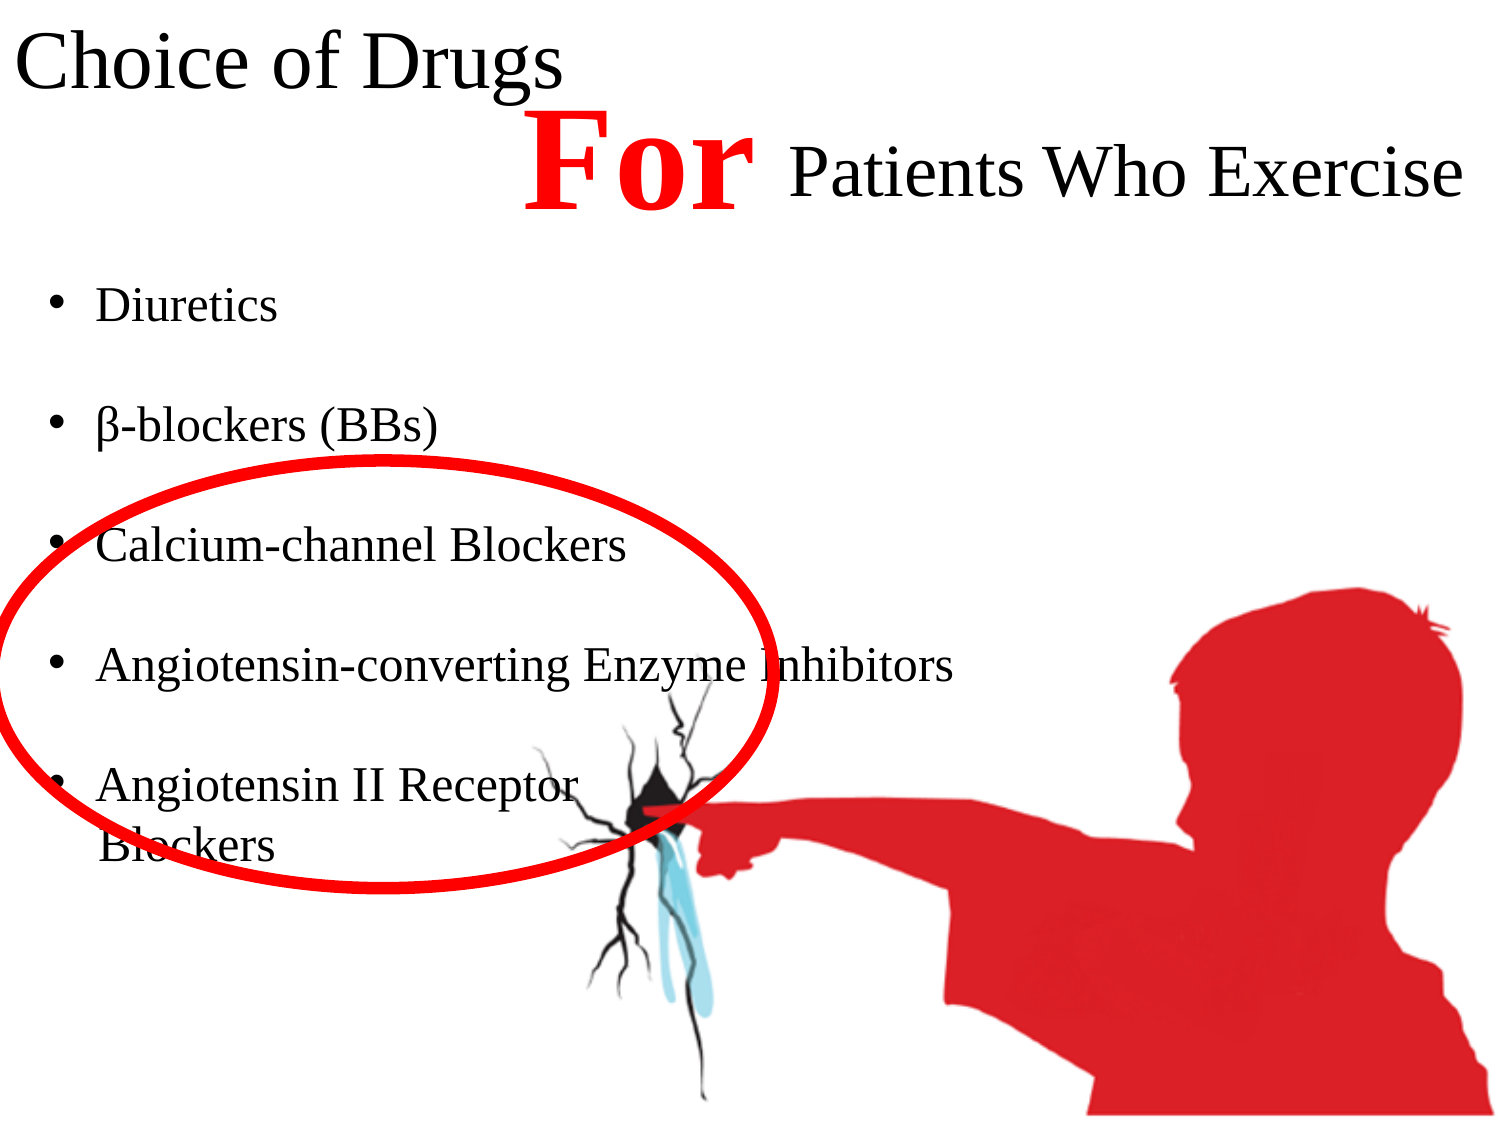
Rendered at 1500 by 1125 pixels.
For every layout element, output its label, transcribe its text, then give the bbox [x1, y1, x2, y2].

text_box Patients Who Exercise [922, 113, 1500, 219]
text_box Diuretics β-blockers (BBs) Calcium-channel Blockers Angiotensin-converting Enzyme Inhibitors Angiotensin II Receptor Blockers [33, 773, 252, 879]
text_box Choice of Drugs [0, 0, 615, 113]
text_box For [508, 52, 922, 247]
picture [516, 573, 1500, 1120]
text_box Diuretics β-blockers (BBs) Calcium-channel Blockers Angiotensin-converting Enzyme Inhibitors Angiotensin II Receptor Blockers [33, 263, 1270, 575]
text_box [0, 458, 730, 891]
